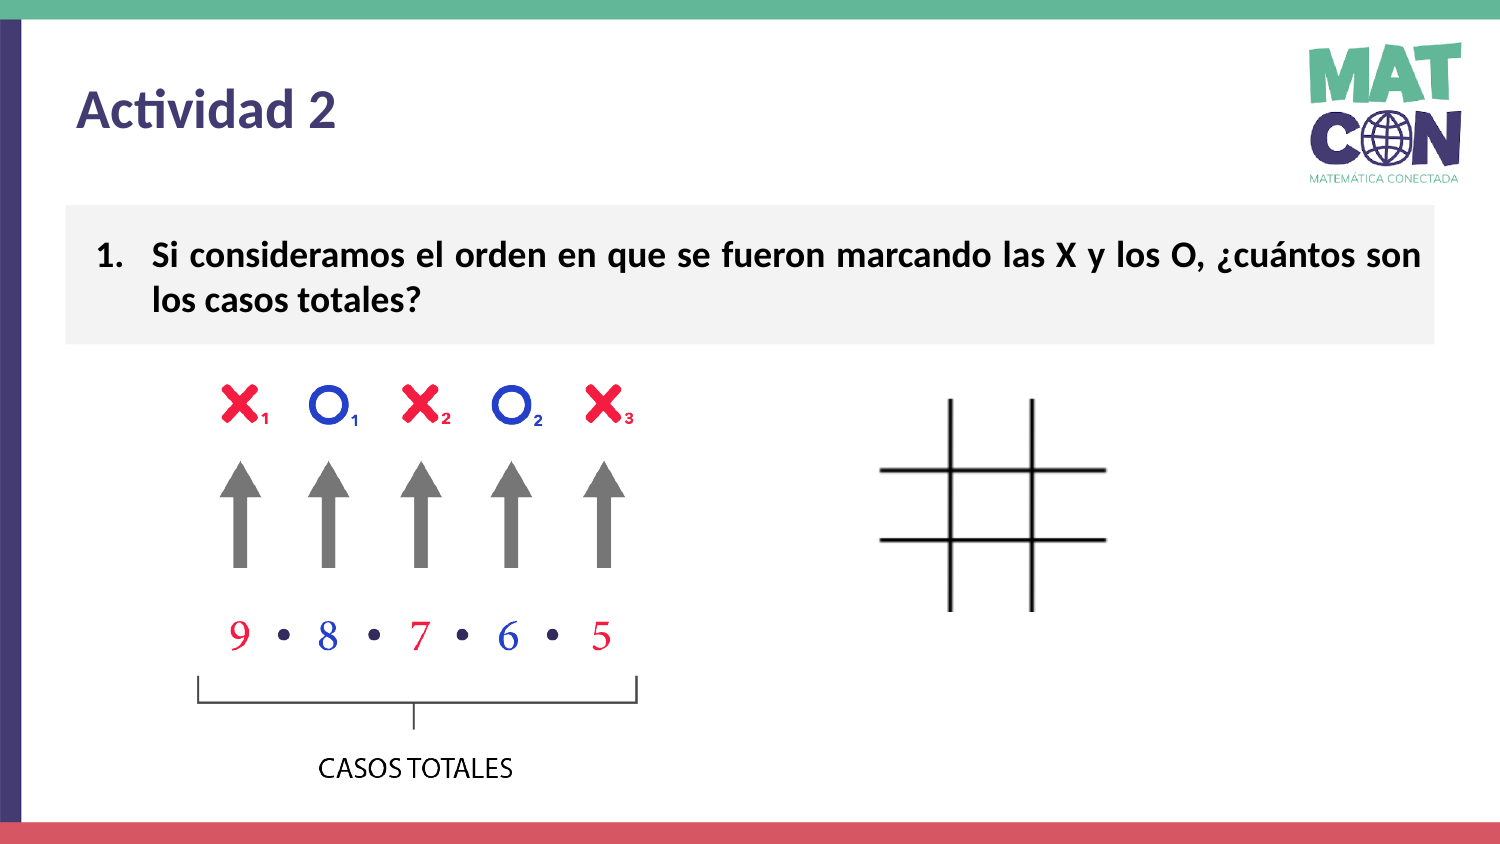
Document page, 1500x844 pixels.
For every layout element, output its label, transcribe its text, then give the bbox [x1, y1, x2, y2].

text_box Actividad 2 [65, 67, 1071, 146]
picture [0, 0, 1500, 844]
text_box Si consideramos el orden en que se fueron marcando las X y los O, ¿cuántos son los casos totales? [65, 205, 1435, 345]
